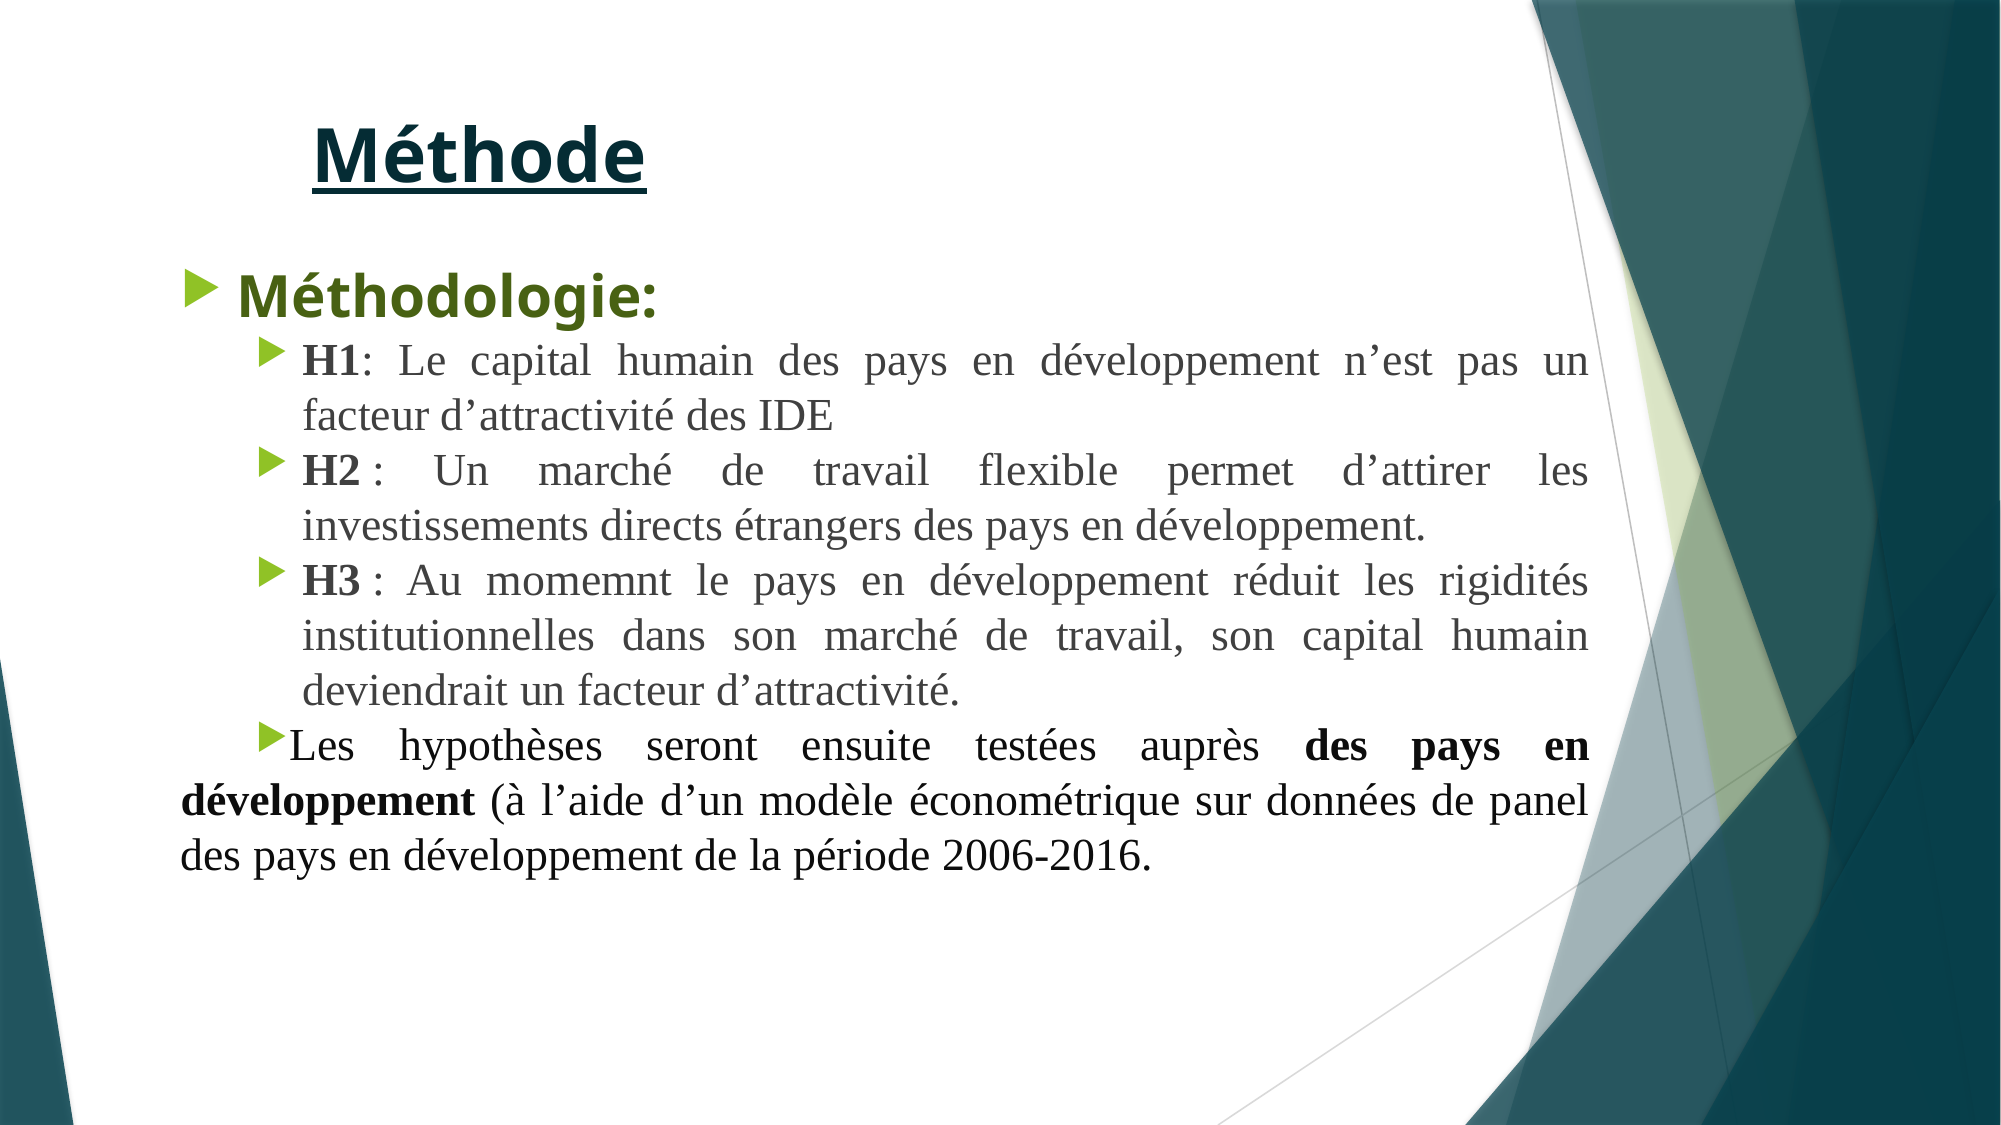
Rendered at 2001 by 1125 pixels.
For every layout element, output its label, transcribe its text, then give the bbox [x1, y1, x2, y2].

list Méthodologie: H1: Le capital humain des pays en développement n’est pas un facteur d’attractivité des IDE H2 : Un marché de travail flexible permet d’attirer les investissements directs étrangers des pays en développement. H3 : Au momemnt le pays en développement réduit les rigidités institutionnelles dans son marché de travail, son capital humain deviendrait un facteur d’attractivité. Les hypothèses seront ensuite testées auprès des pays en développement (à l’aide d’un modèle économétrique sur données de panel des pays en développement de la période 2006-2016. [165, 251, 1606, 1109]
title Méthode [296, 99, 1522, 237]
